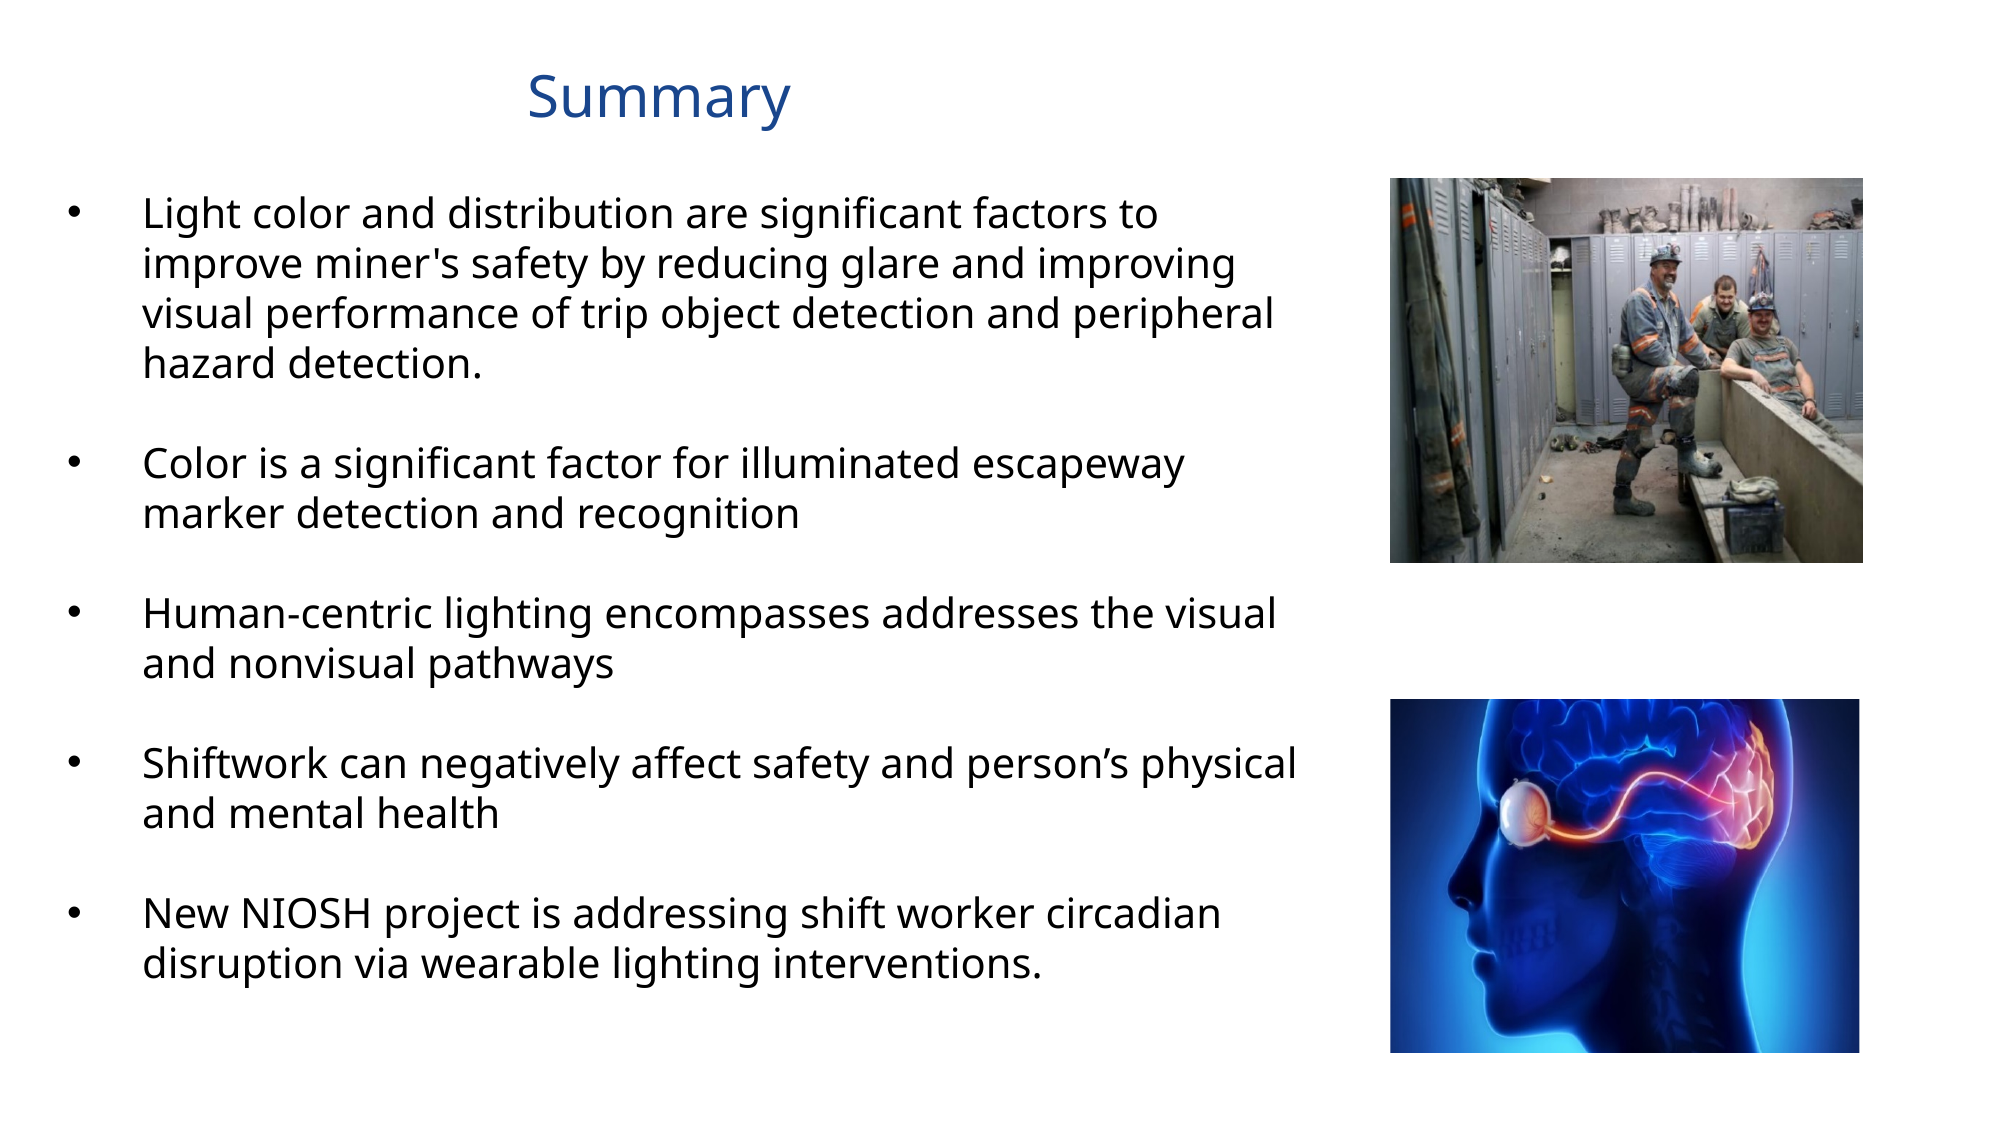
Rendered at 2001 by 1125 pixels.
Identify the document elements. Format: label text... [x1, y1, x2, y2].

text_box Light color and distribution are significant factors to improve miner's safety by reducing glare and improving visual performance of trip object detection and peripheral hazard detection. Color is a significant factor for illuminated escapeway marker detection and recognition Human-centric lighting encompasses addresses the visual and nonvisual pathways Shiftwork can negatively affect safety and person’s physical and mental health New NIOSH project is addressing shift worker circadian disruption via wearable lighting interventions. [52, 178, 1332, 995]
picture [1390, 178, 1863, 563]
title Summary [512, 59, 2000, 177]
picture [1390, 699, 1860, 1053]
